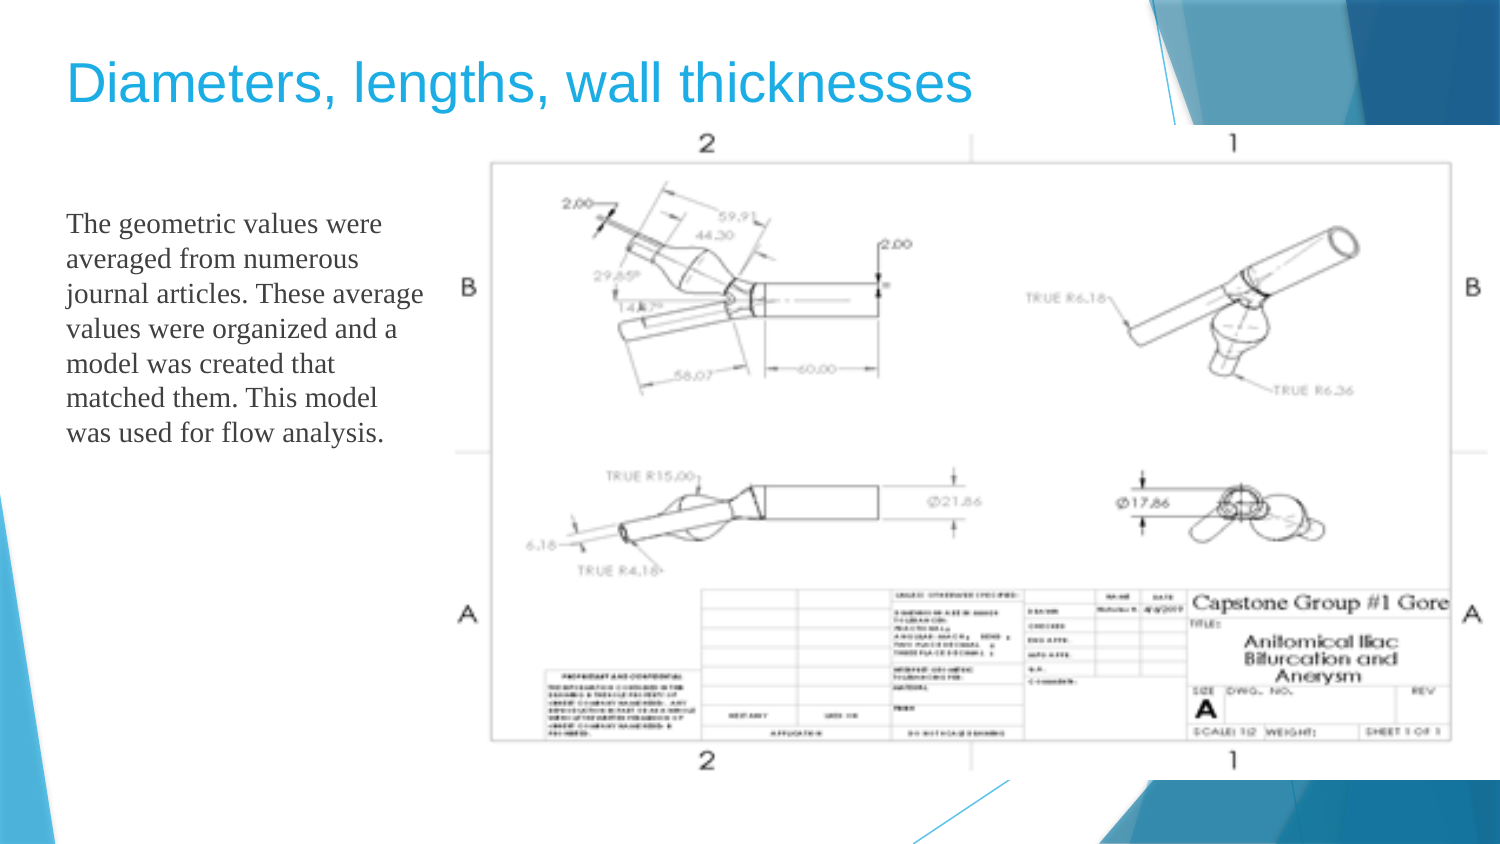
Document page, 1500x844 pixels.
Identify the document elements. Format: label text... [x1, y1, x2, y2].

title Diameters, lengths, wall thicknesses [51, 31, 1449, 126]
list The geometric values were averaged from numerous journal articles. These average values were organized and a model was created that matched them. This model was used for flow analysis. [51, 189, 439, 750]
picture [444, 124, 1500, 781]
